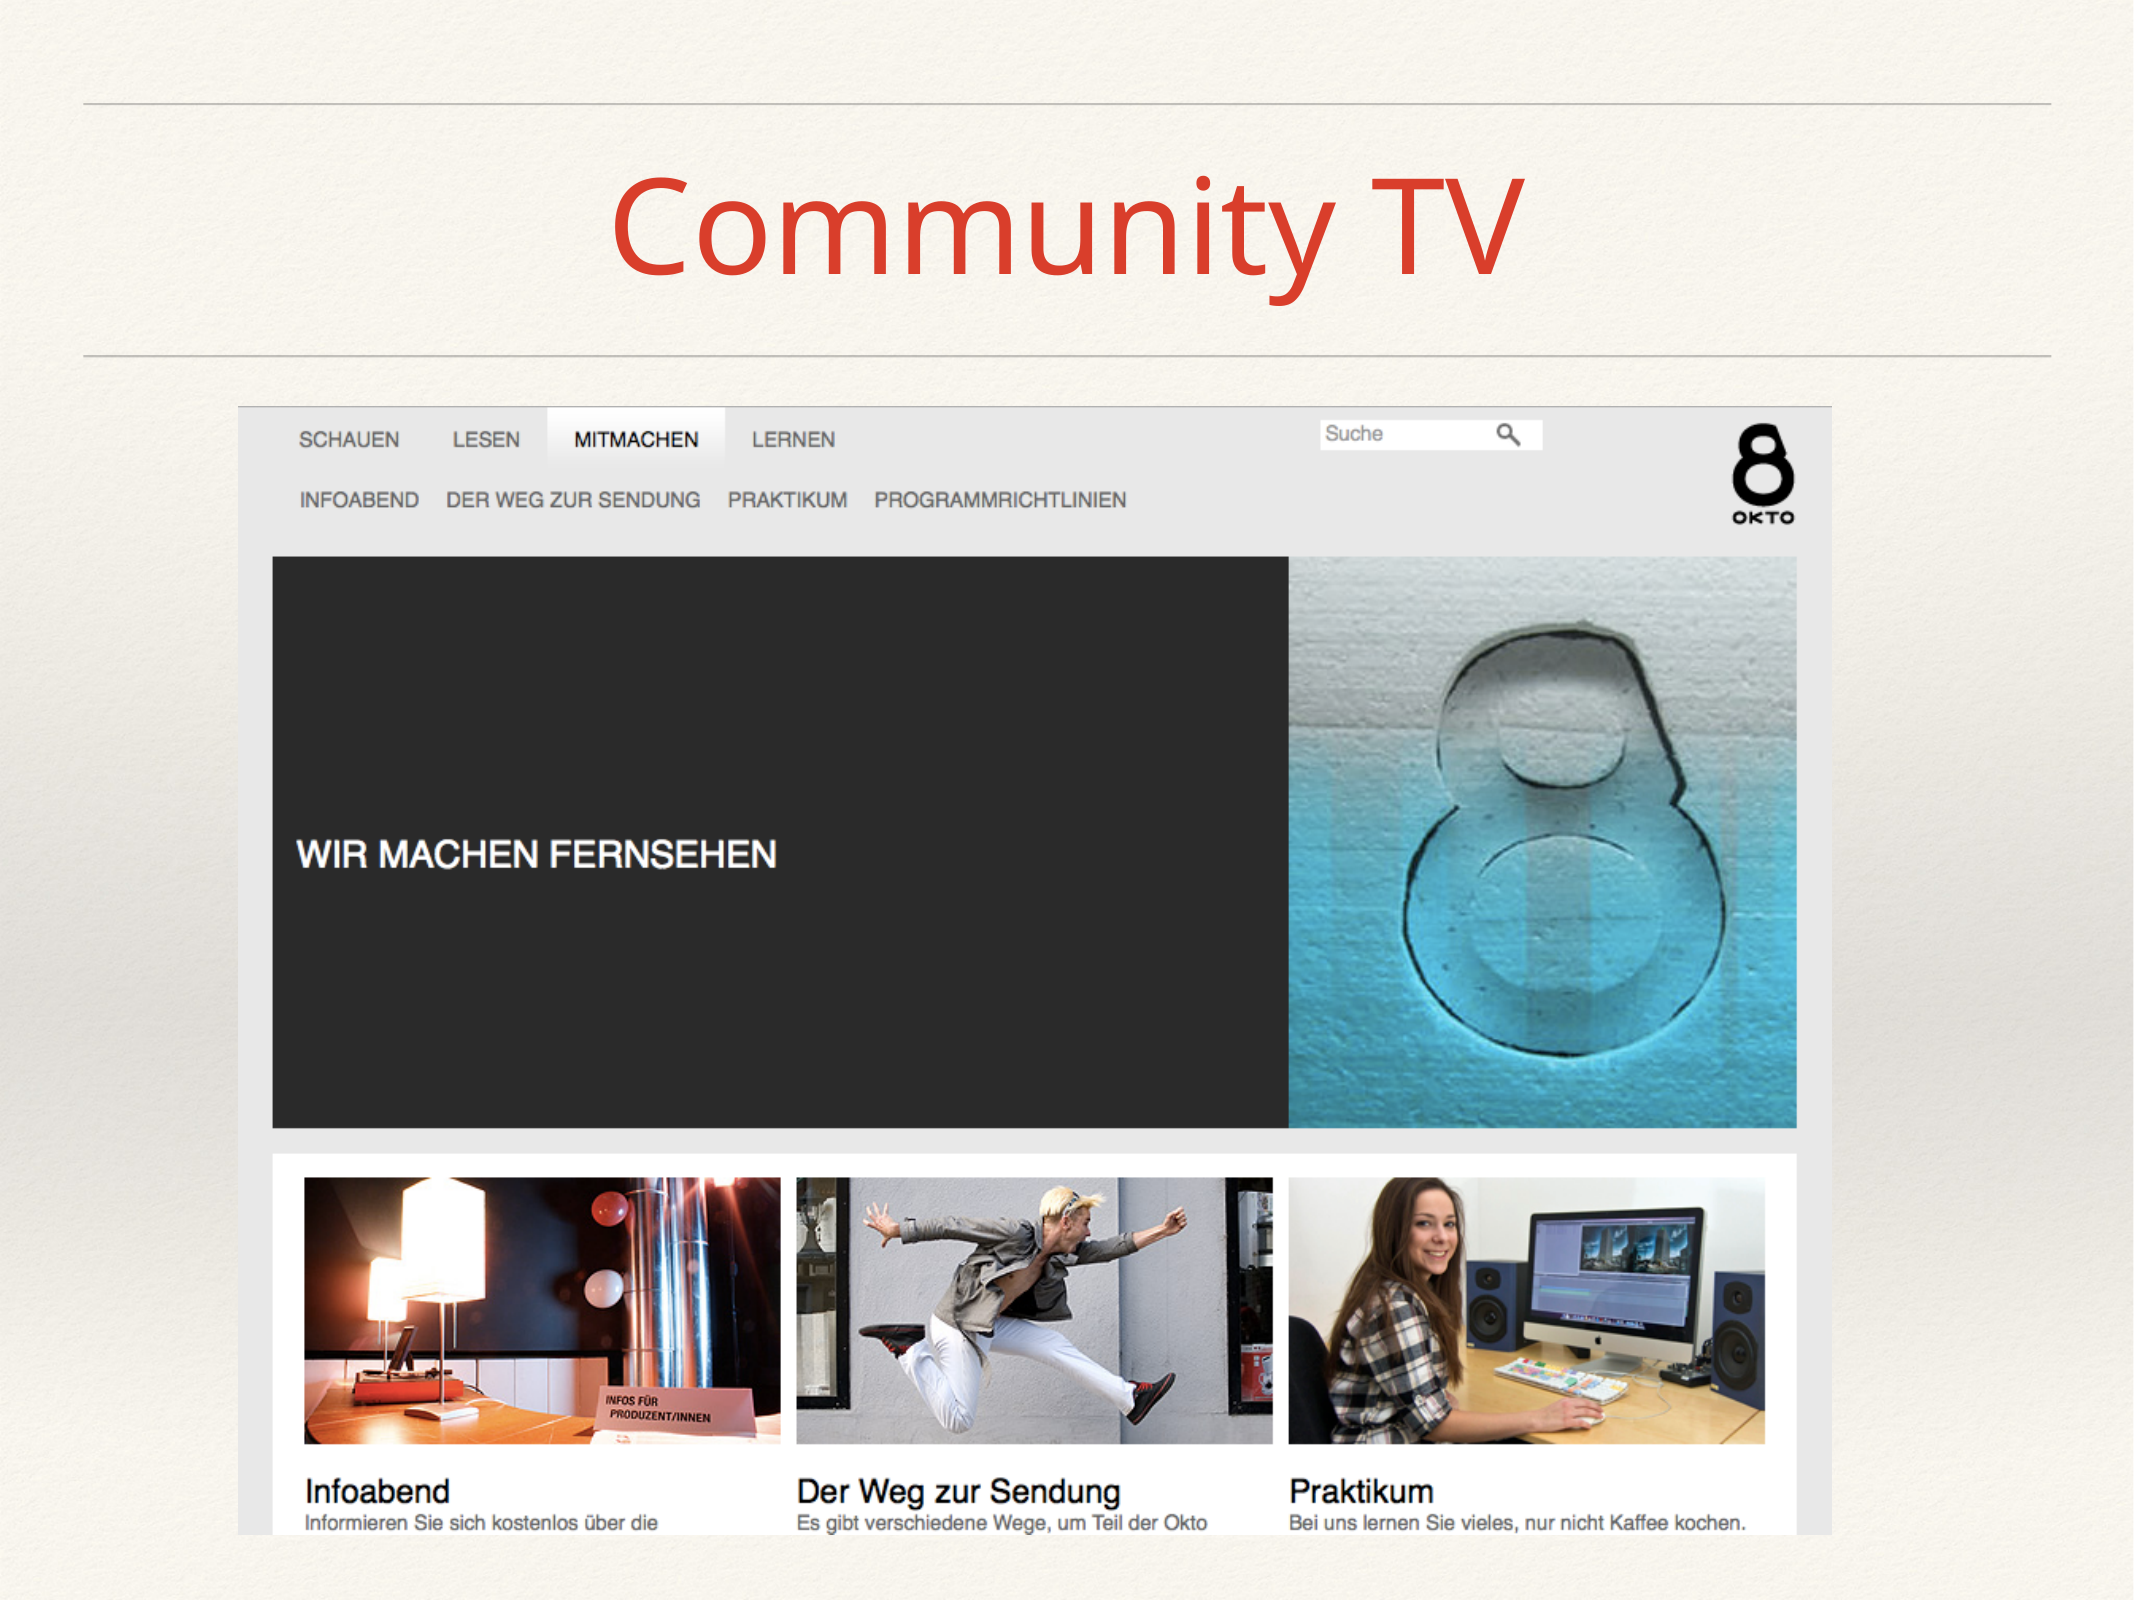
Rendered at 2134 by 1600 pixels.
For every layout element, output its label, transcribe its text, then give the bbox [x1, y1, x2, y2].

picture [0, 0, 2134, 1600]
title Community TV [82, 130, 2051, 332]
